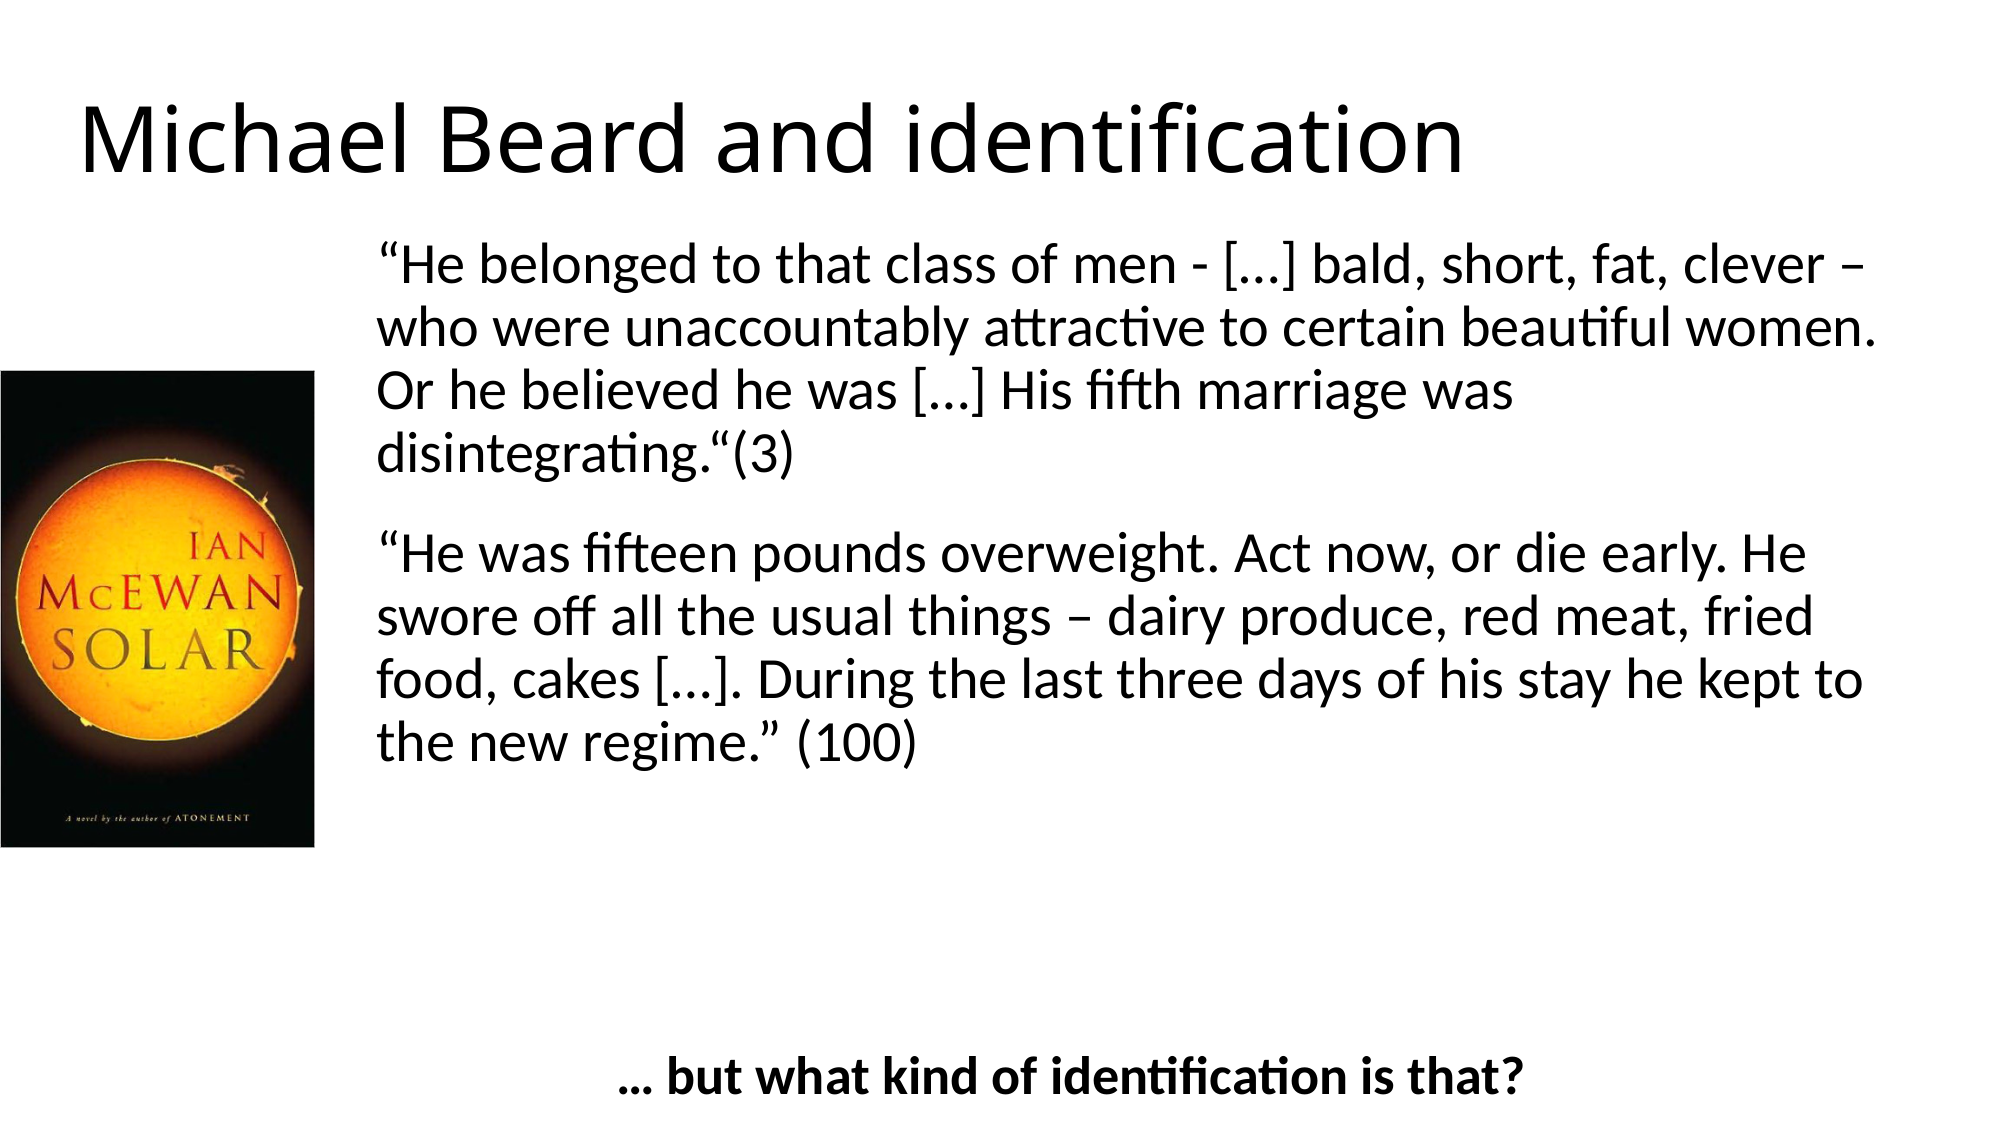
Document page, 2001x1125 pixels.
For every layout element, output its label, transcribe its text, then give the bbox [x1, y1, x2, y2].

text_box Michael Beard and identification [62, 59, 1928, 227]
subtitle “He belonged to that class of men - […] bald, short, fat, clever – who were unaccountably attractive to certain beautiful women. Or he believed he was […] His fifth marriage was disintegrating.“(3) “He was fifteen pounds overweight. Act now, or die early. He swore off all the usual things – dairy produce, red meat, fried food, cakes […]. During the last three days of his stay he kept to the new regime.” (100) [361, 226, 1956, 1033]
picture [0, 370, 315, 848]
text_box … but what kind of identification is that? [601, 1032, 1542, 1113]
